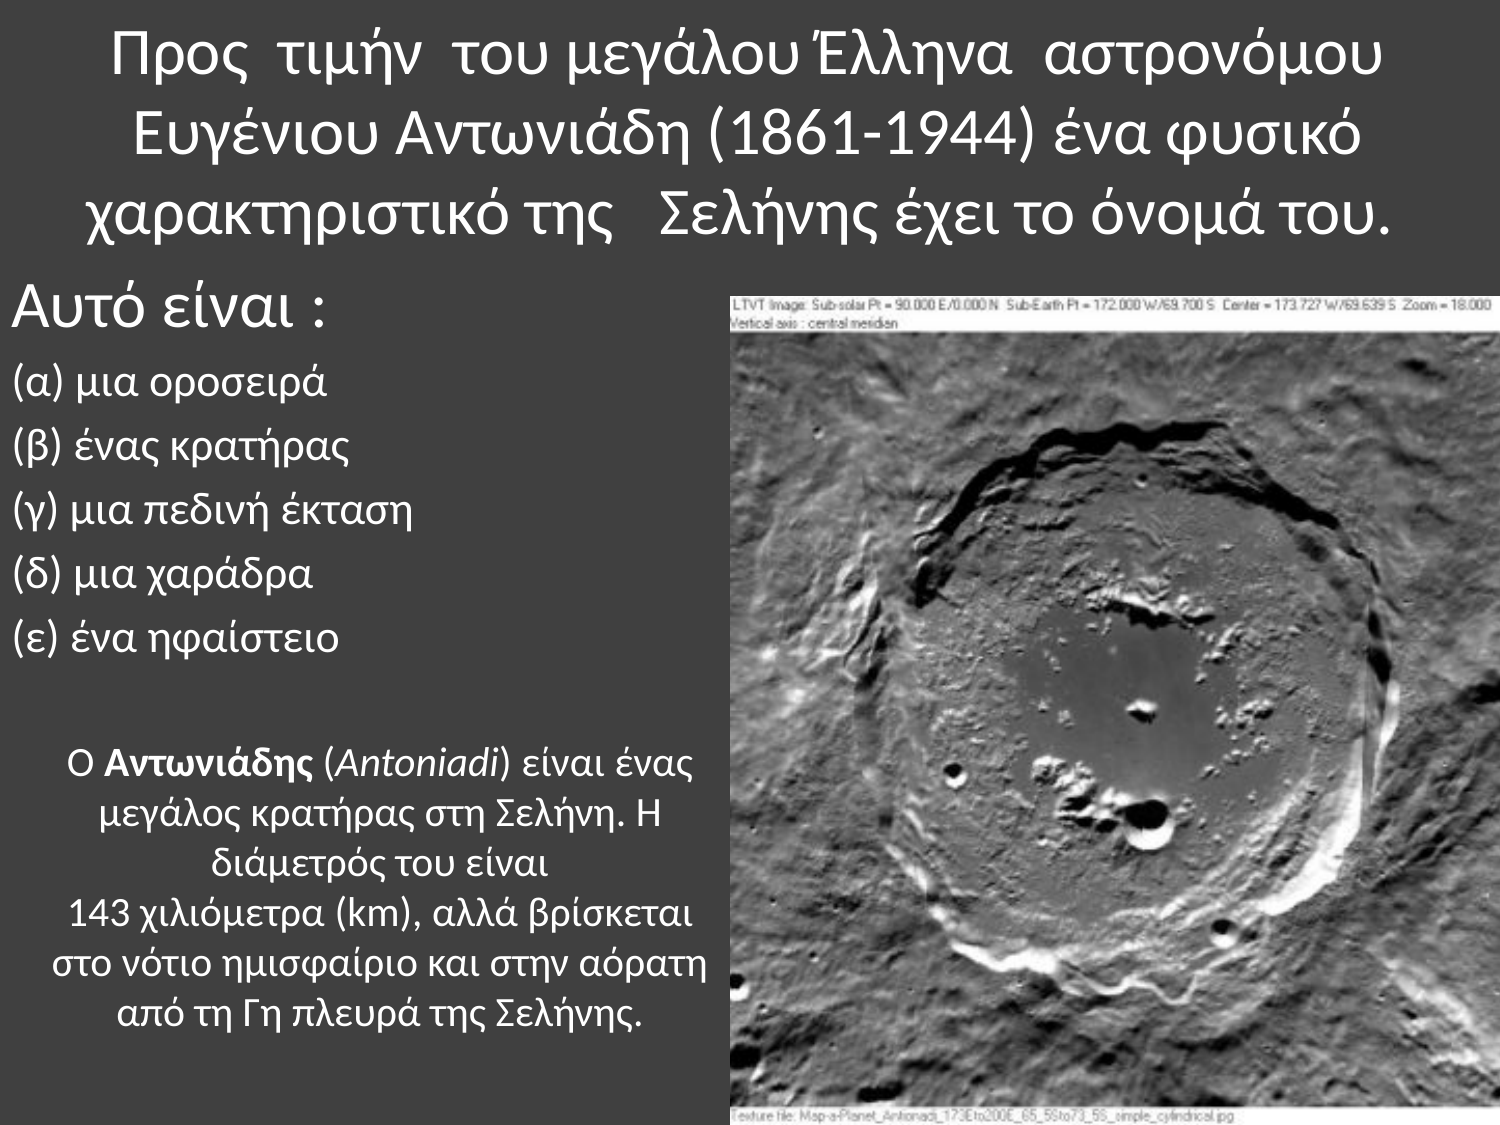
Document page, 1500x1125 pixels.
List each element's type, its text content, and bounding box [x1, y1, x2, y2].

text_box Ο Αντωνιάδης (Antoniadi) είναι ένας μεγάλος κρατήρας στη Σελήνη. Η διάμετρός του είναι 143 χιλιόμετρα (km), αλλά βρίσκεται στο νότιο ημισφαίριο και στην αόρατη από τη Γη πλευρά της Σελήνης. [29, 727, 725, 1043]
list Προς τιμήν του μεγάλου Έλληνα αστρονόμου Ευγένιου Αντωνιάδη (1861-1944) ένα φυσικό χαρακτηριστικό της Σελήνης έχει το όνομά του. Αυτό είναι : (α) μια οροσειρά (β) ένας κρατήρας (γ) μια πεδινή έκταση (δ) μια χαράδρα (ε) ένα ηφαίστειο [0, 0, 1500, 693]
picture [730, 296, 1500, 1125]
